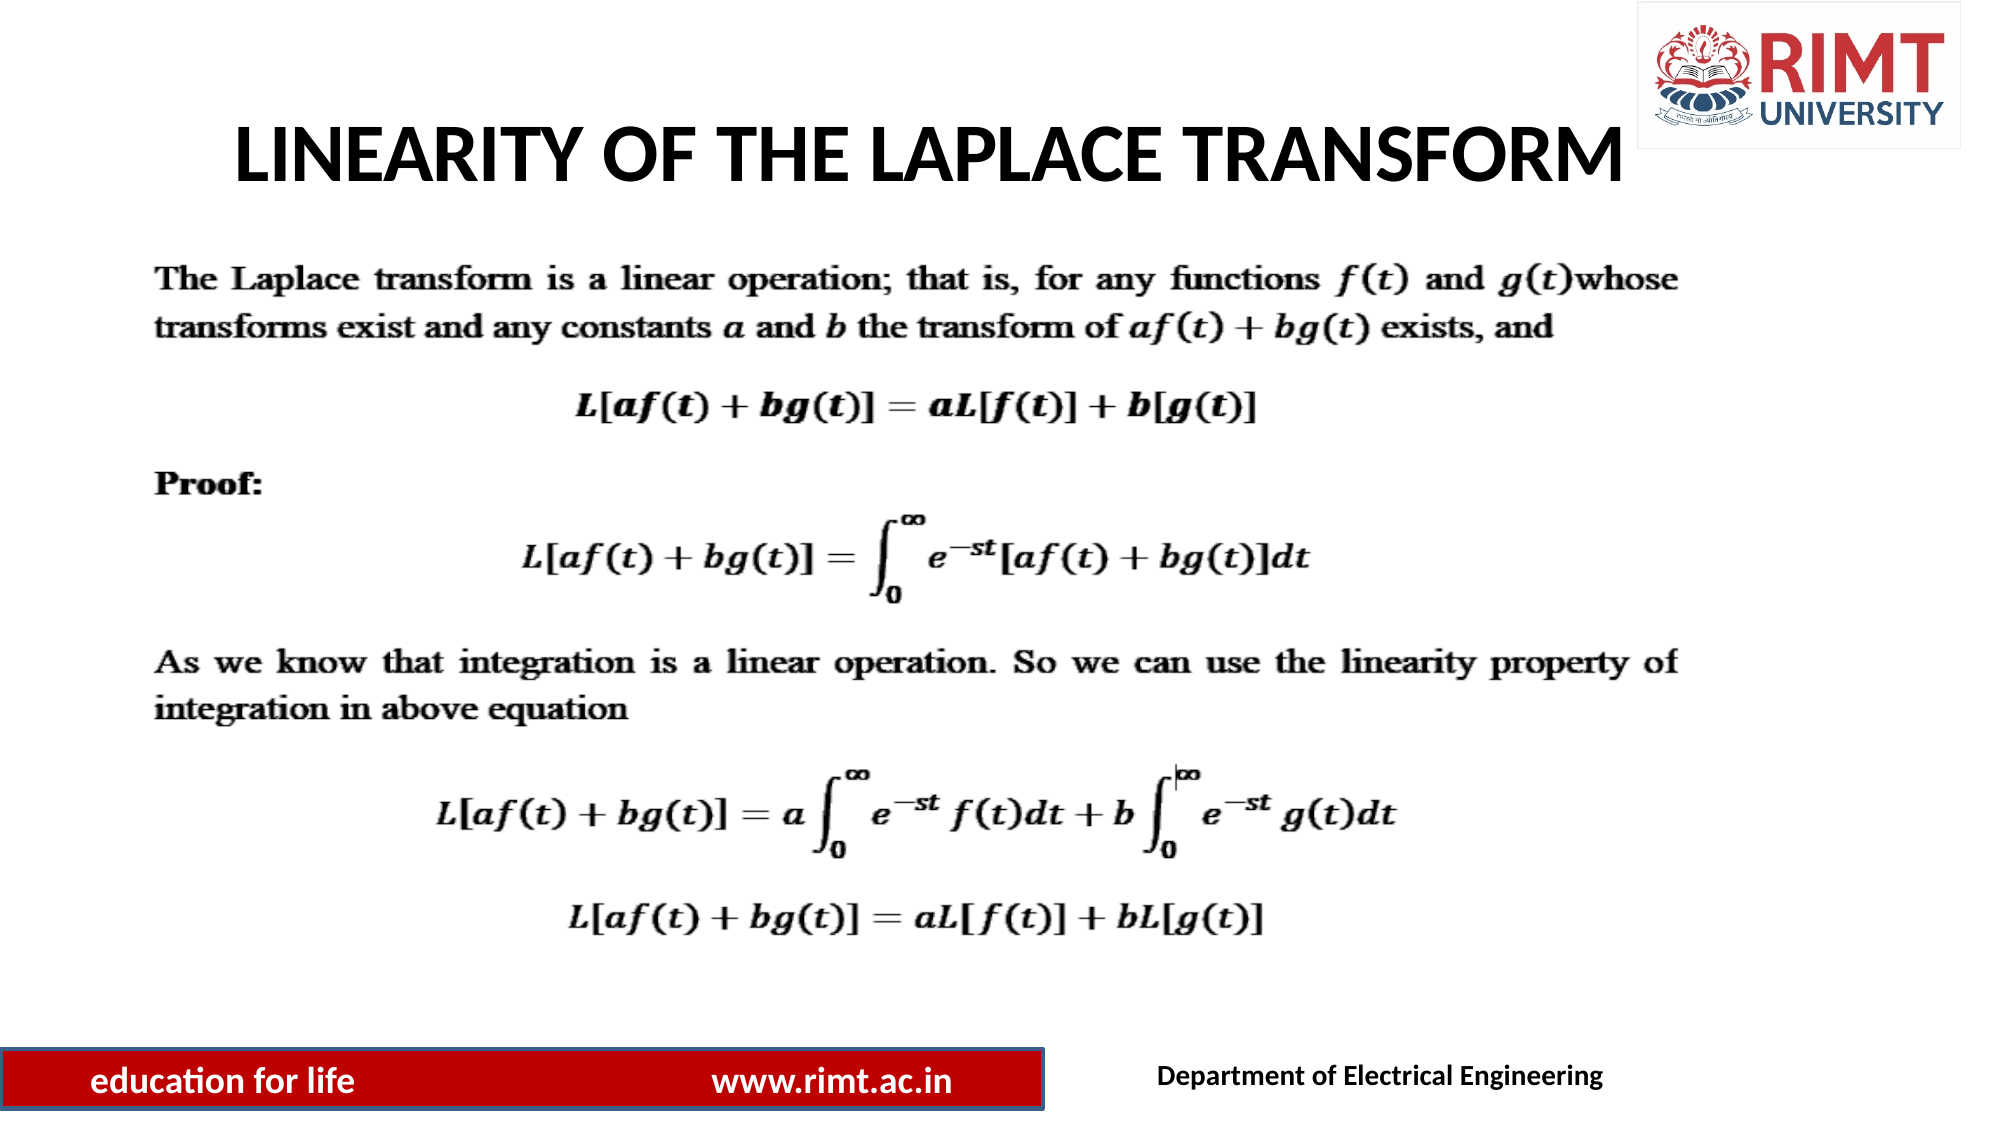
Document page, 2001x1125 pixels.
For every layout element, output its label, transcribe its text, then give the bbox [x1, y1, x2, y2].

picture [1637, 1, 1961, 149]
text_box Department of Electrical Engineering [1042, 1044, 1718, 1104]
text_box education for life www.rimt.ac.in [0, 1047, 1045, 1111]
picture [120, 241, 1715, 973]
title LINEARITY OF THE LAPLACE TRANSFORM [191, 52, 1668, 239]
